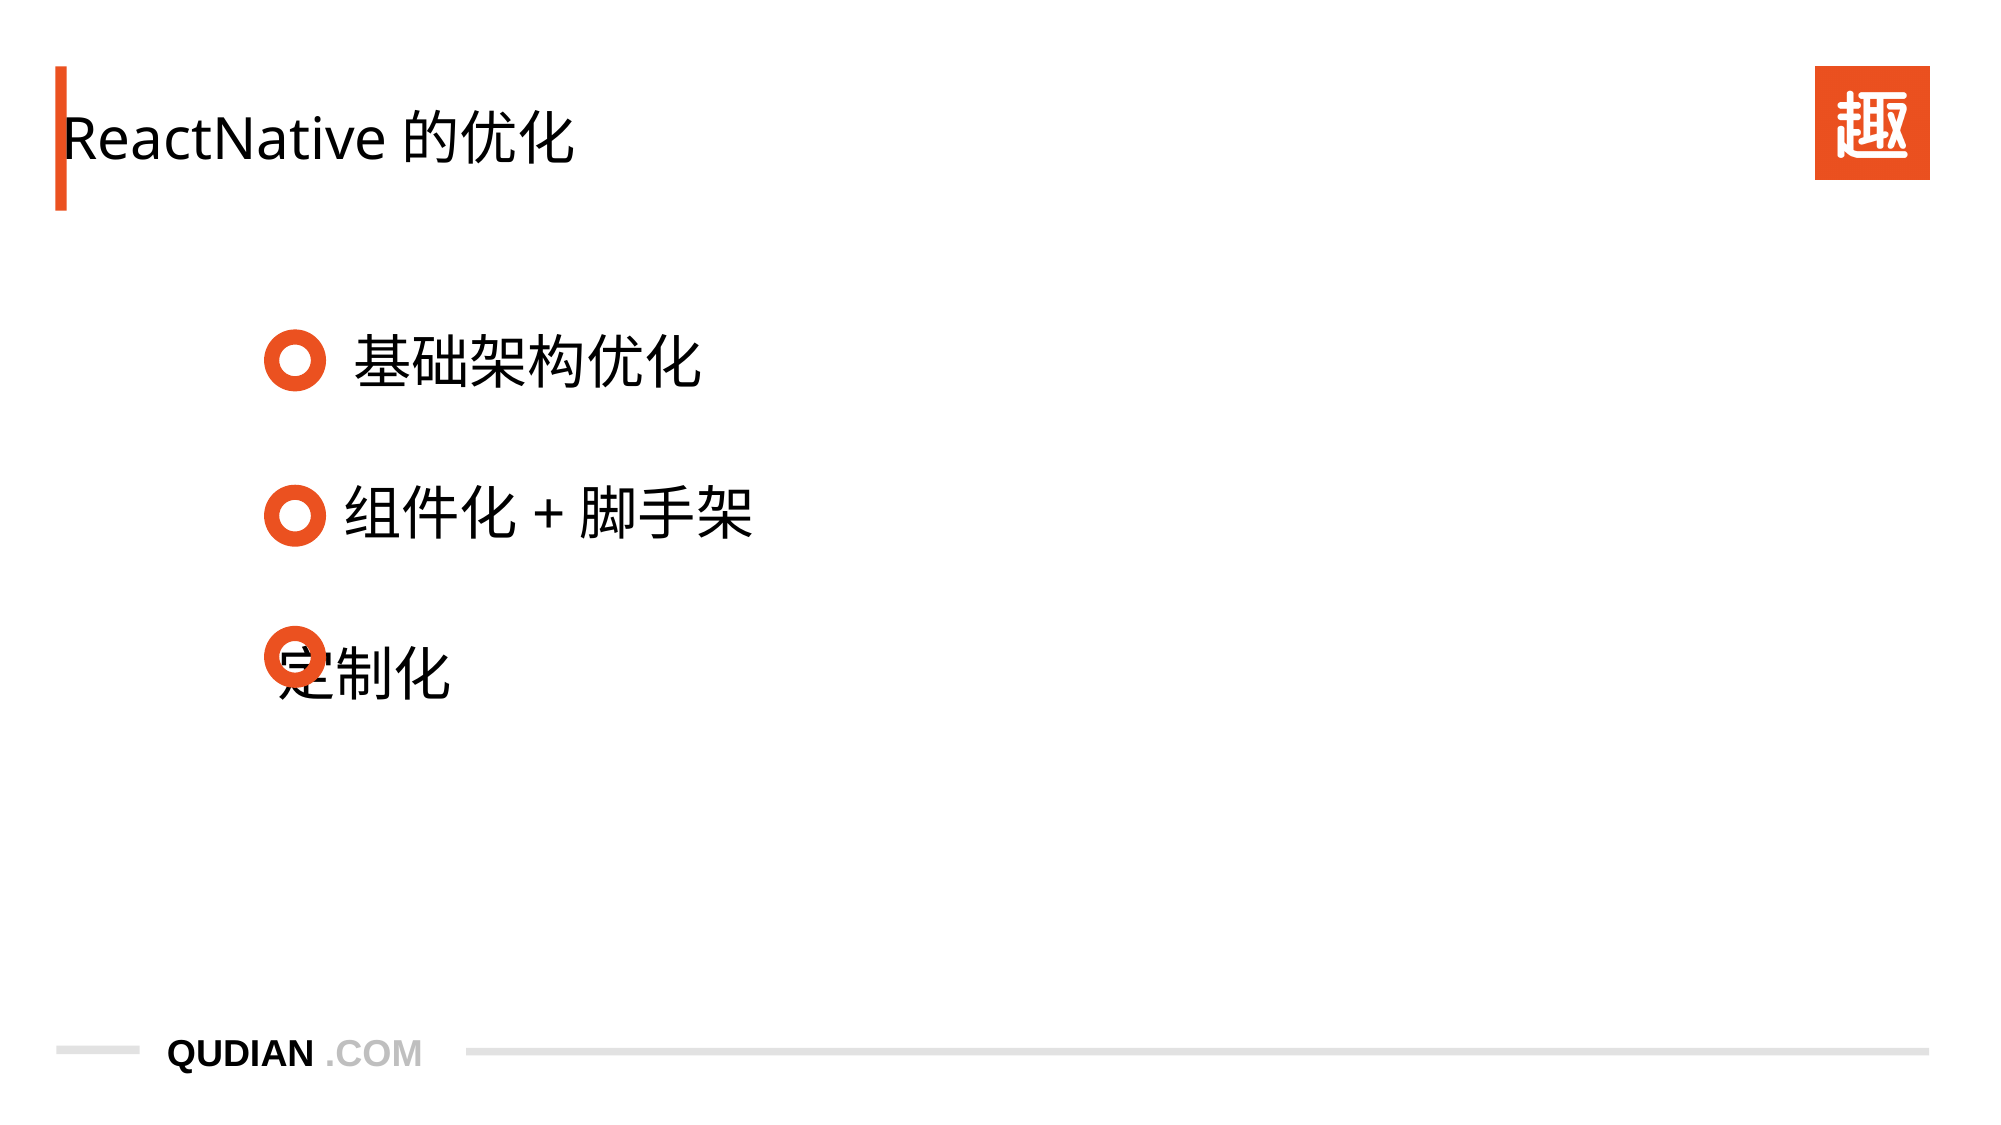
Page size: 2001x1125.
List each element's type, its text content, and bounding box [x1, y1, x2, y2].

text_box [264, 484, 327, 547]
text_box 基础架构优化 [345, 317, 711, 403]
text_box 定制化 [270, 594, 610, 715]
picture [1815, 66, 1930, 181]
text_box [264, 329, 327, 392]
text_box 组件化+脚手架 [336, 469, 762, 624]
text_box [55, 179, 67, 211]
text_box [56, 1045, 140, 1055]
text_box ReactNative的优化 [53, 94, 584, 179]
text_box [466, 1047, 1930, 1056]
text_box [55, 66, 67, 94]
text_box QUDIAN .COM [159, 1021, 431, 1082]
text_box [264, 625, 327, 688]
